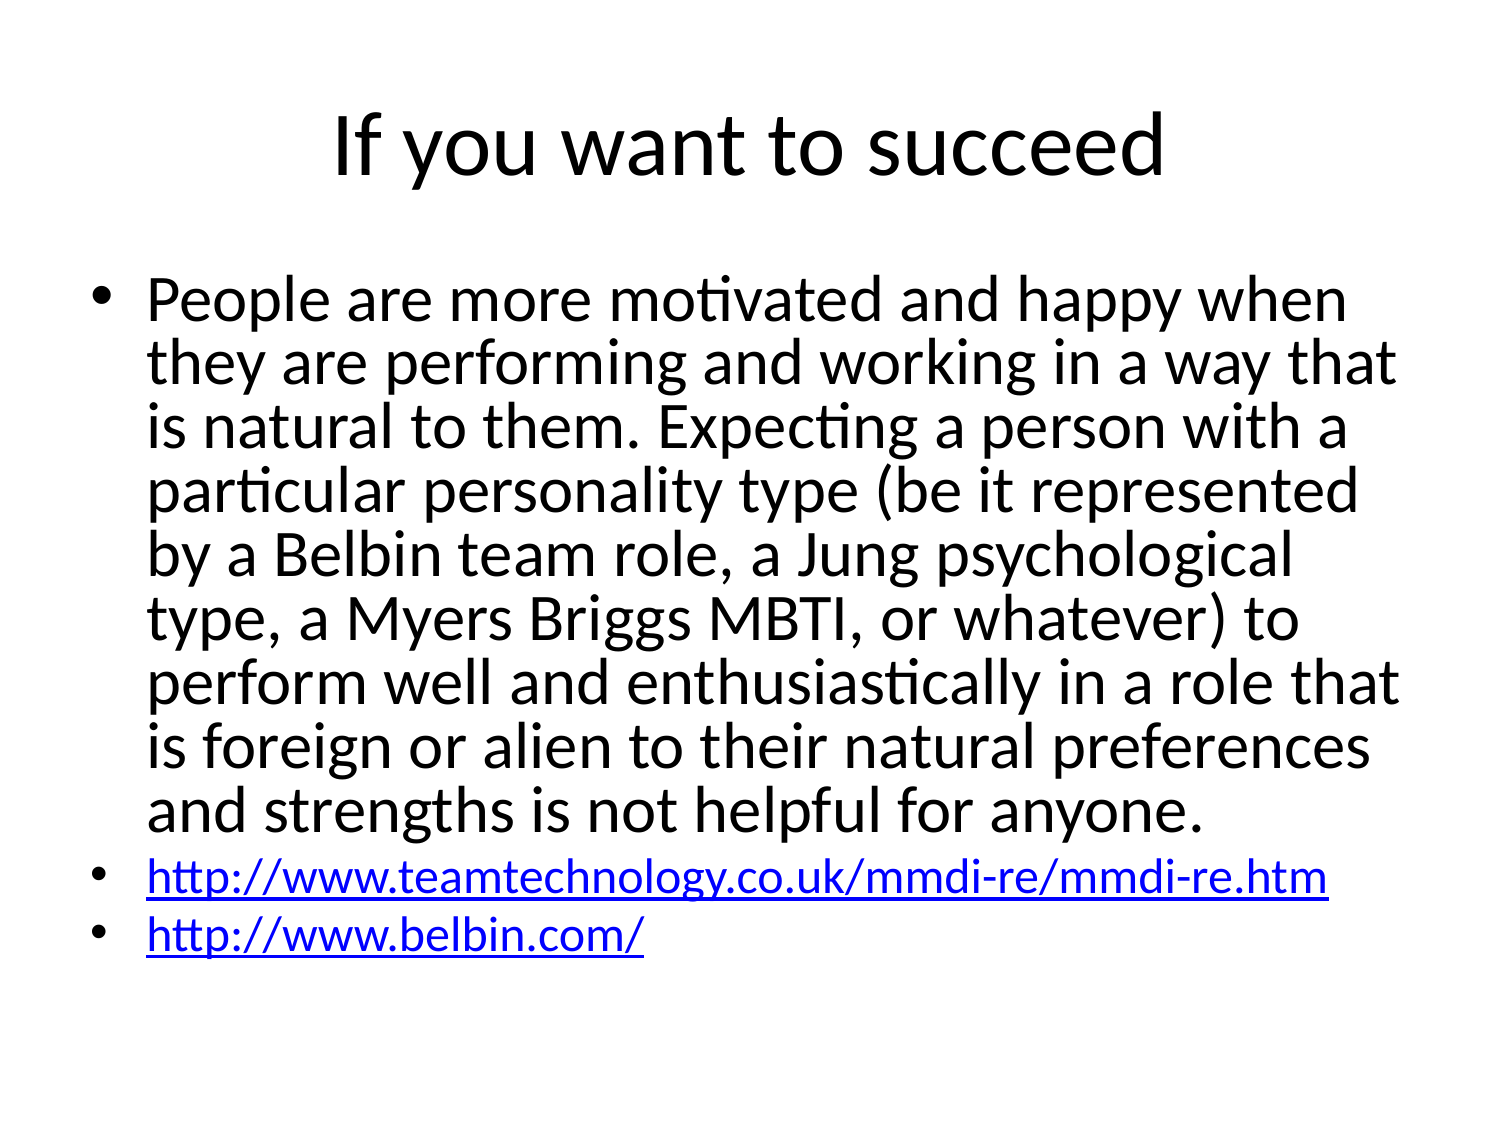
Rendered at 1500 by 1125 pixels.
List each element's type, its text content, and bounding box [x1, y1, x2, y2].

list People are more motivated and happy when they are performing and working in a way that is natural to them. Expecting a person with a particular personality type (be it represented by a Belbin team role, a Jung psychological type, a Myers Briggs MBTI, or whatever) to perform well and enthusiastically in a role that is foreign or alien to their natural preferences and strengths is not helpful for anyone. http://www.teamtechnology.co.uk/mmdi-re/mmdi-re.htm http://www.belbin.com/ [75, 262, 1425, 1005]
title If you want to succeed [75, 45, 1425, 233]
